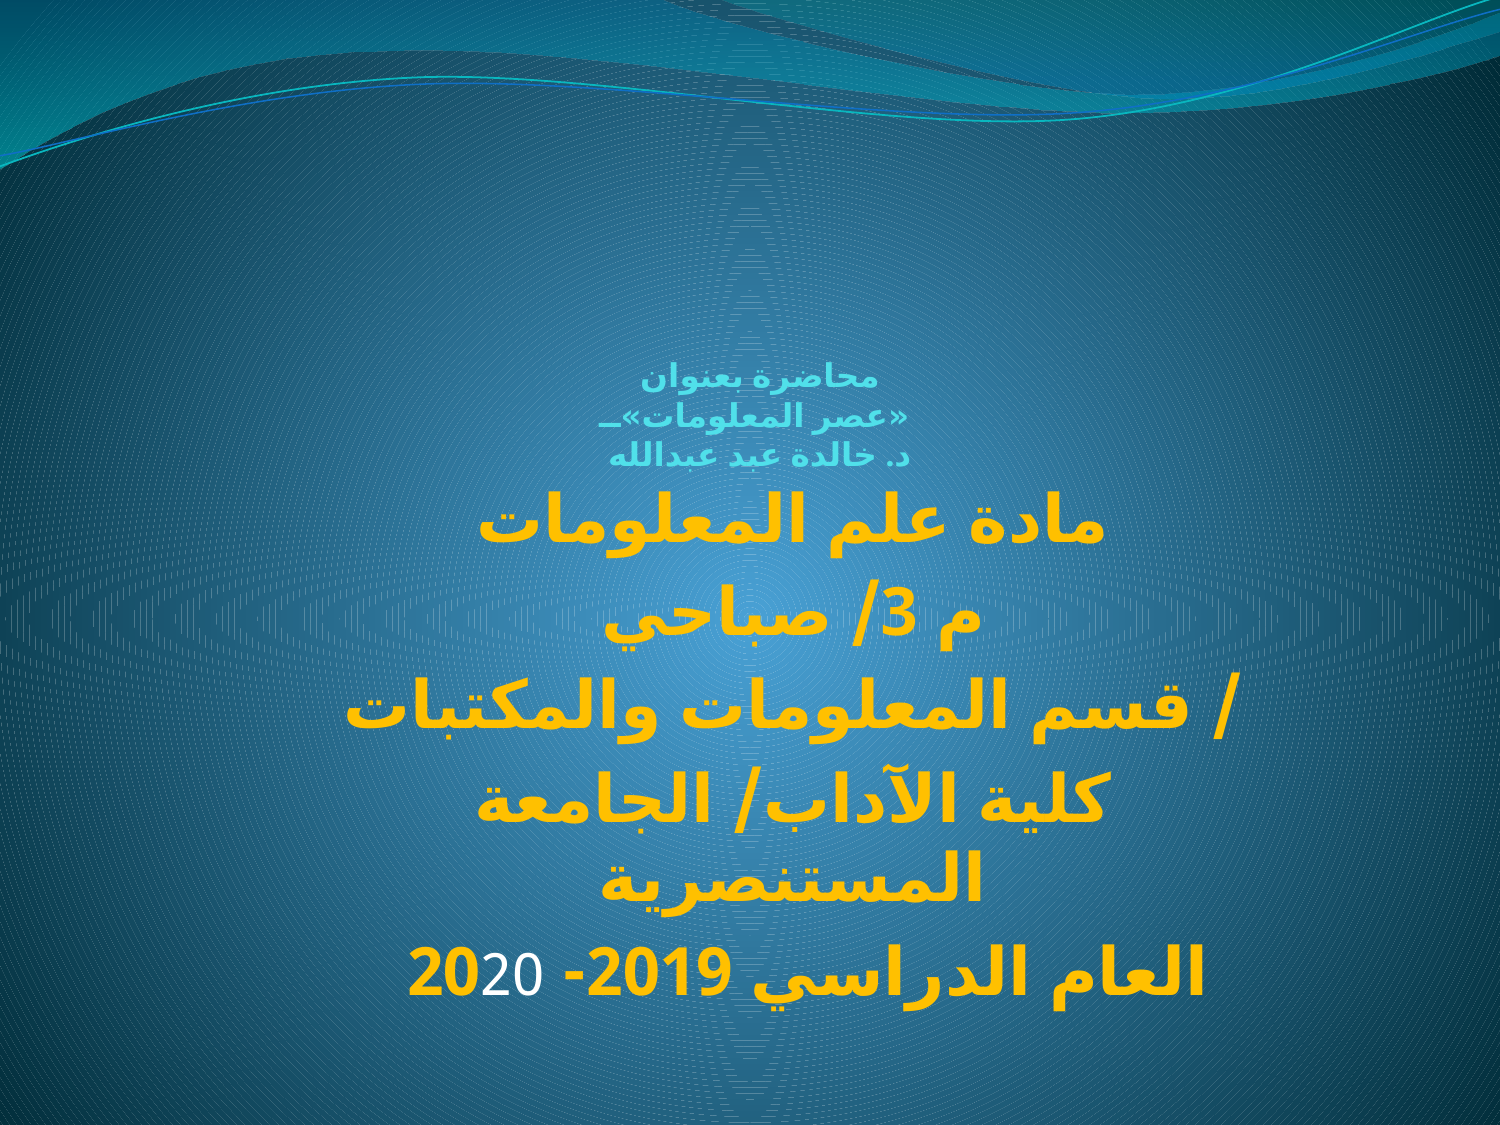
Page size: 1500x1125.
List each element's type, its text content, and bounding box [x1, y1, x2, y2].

title محاضرة بعنوان «عصر المعلومات» د. خالدة عبد عبدالله [123, 231, 1399, 473]
subtitle مادة علم المعلومات م 3/ صباحي / قسم المعلومات والمكتبات كلية الآداب/ الجامعة المستنصرية العام الدراسي 2019- 2020 [265, 468, 1316, 756]
